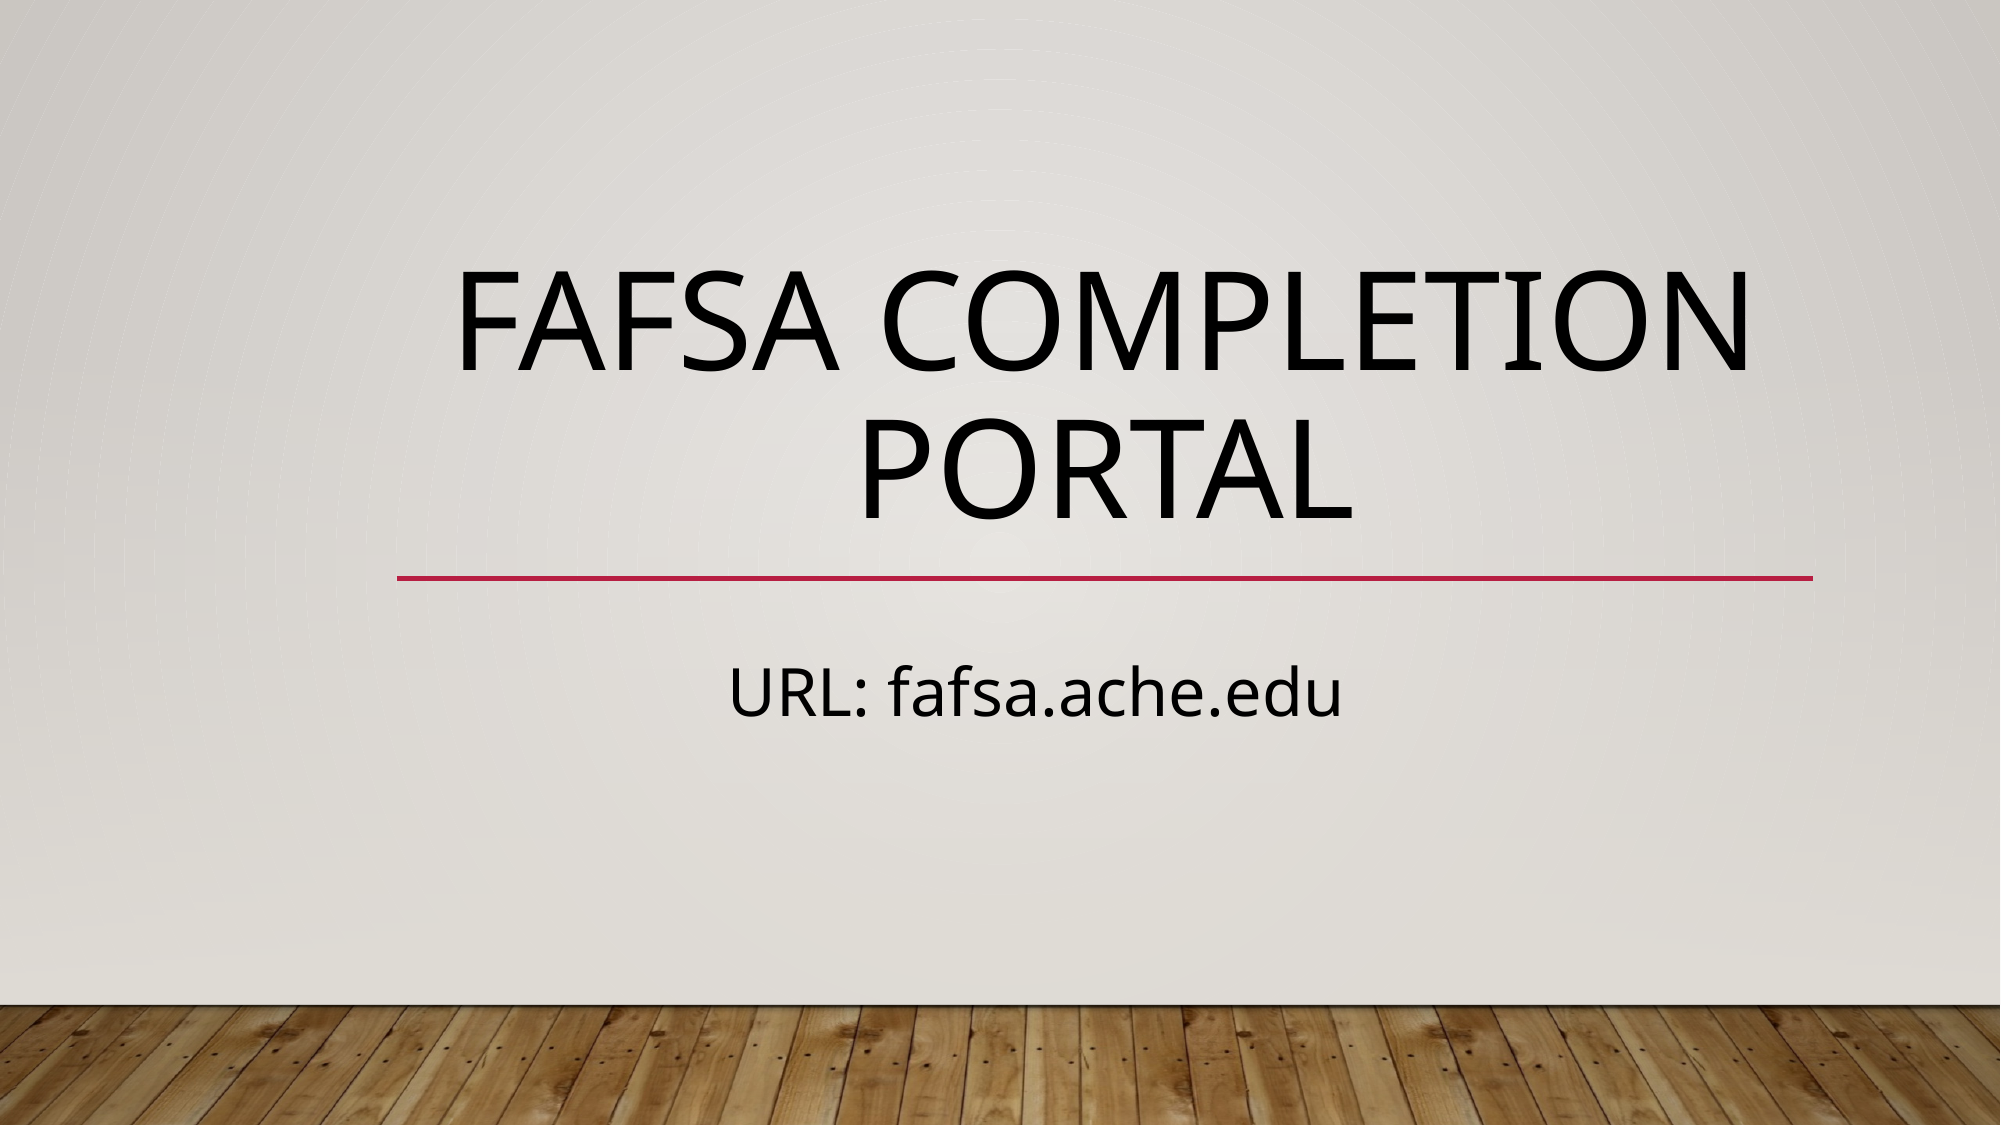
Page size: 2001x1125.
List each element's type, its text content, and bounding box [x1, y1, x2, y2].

title Fafsa Completion Portal [396, 131, 1814, 549]
text_box URL: fafsa.ache.edu [128, 641, 1945, 737]
picture [0, 1005, 2000, 1125]
